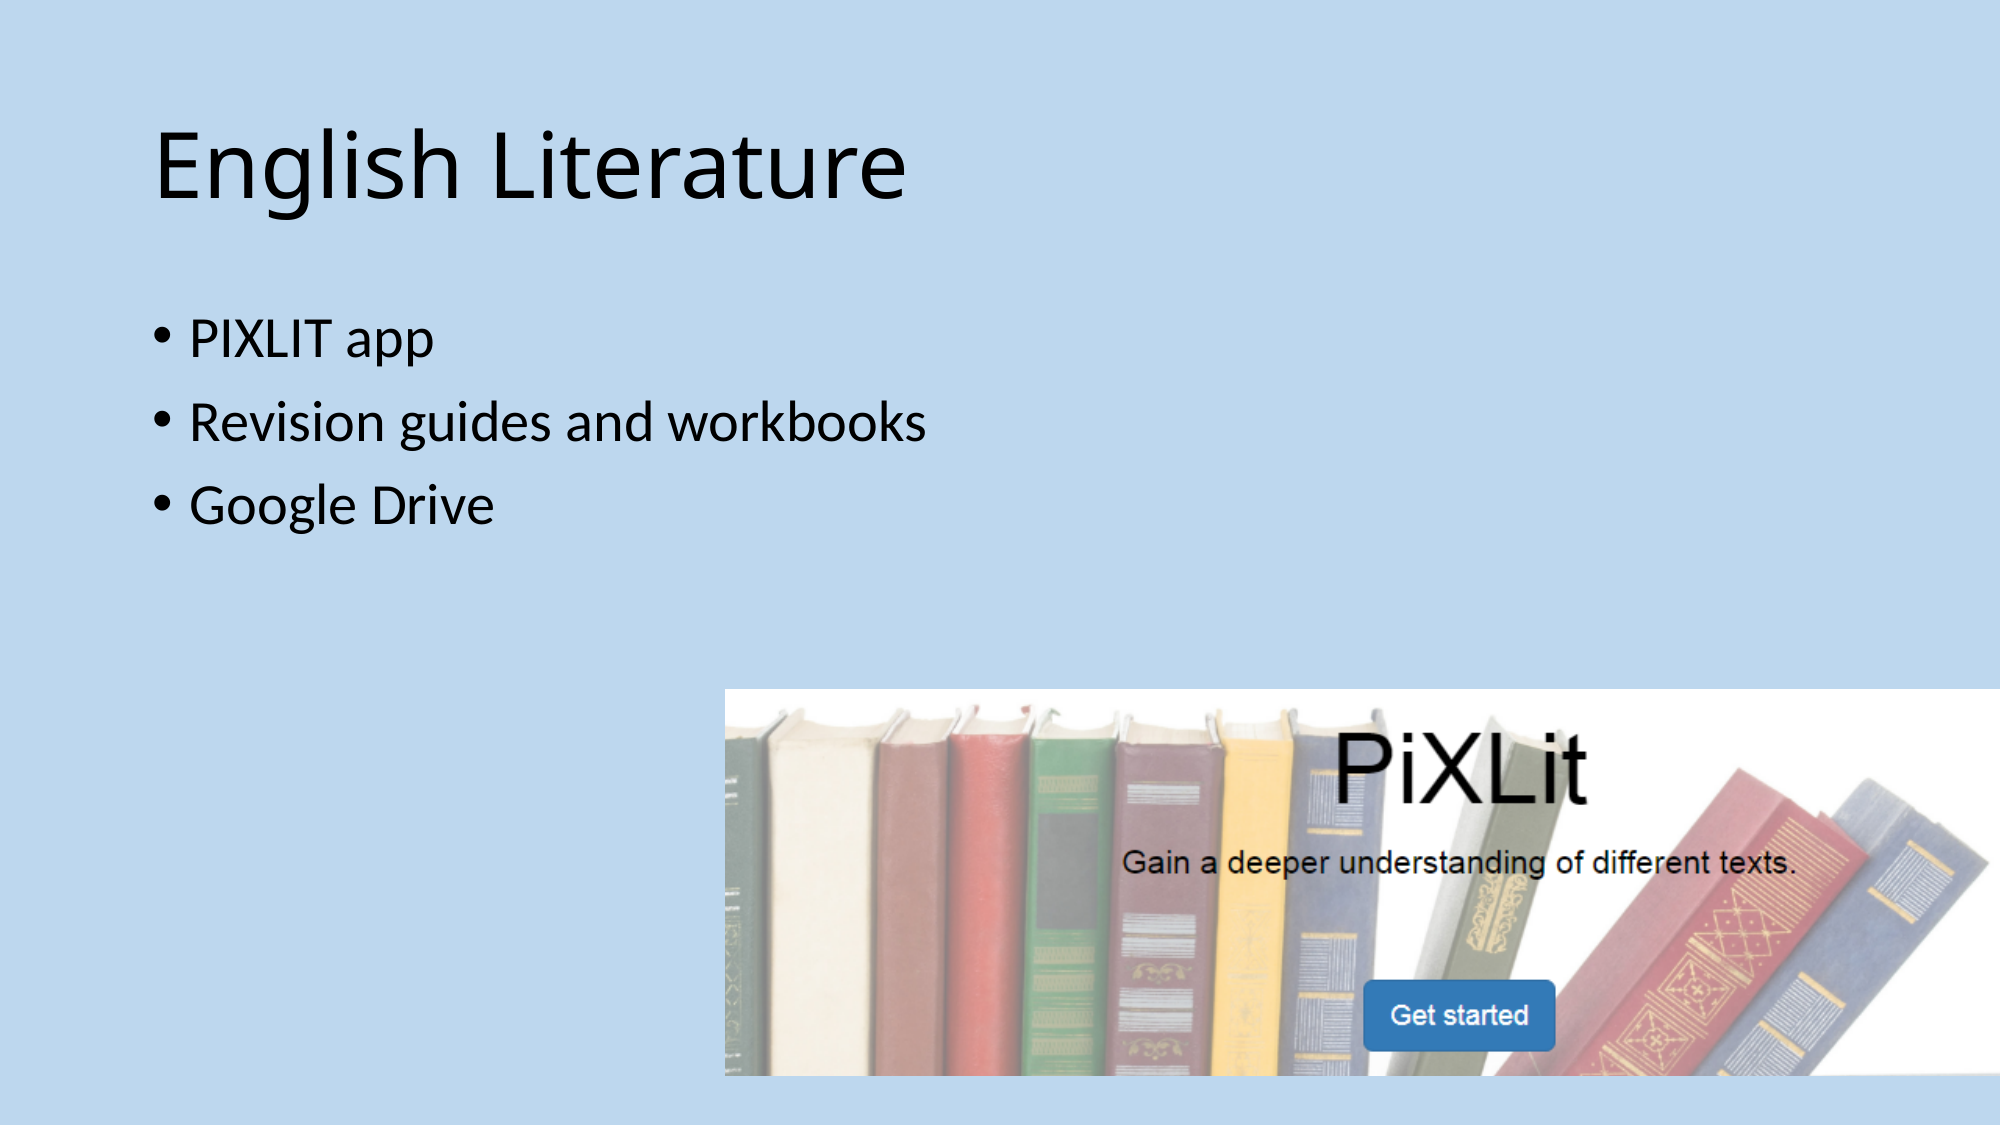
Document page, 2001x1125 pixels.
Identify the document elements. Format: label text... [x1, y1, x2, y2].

title English Literature [137, 59, 1863, 278]
picture [724, 689, 2000, 1076]
list PIXLIT app Revision guides and workbooks Google Drive [137, 299, 1863, 1014]
